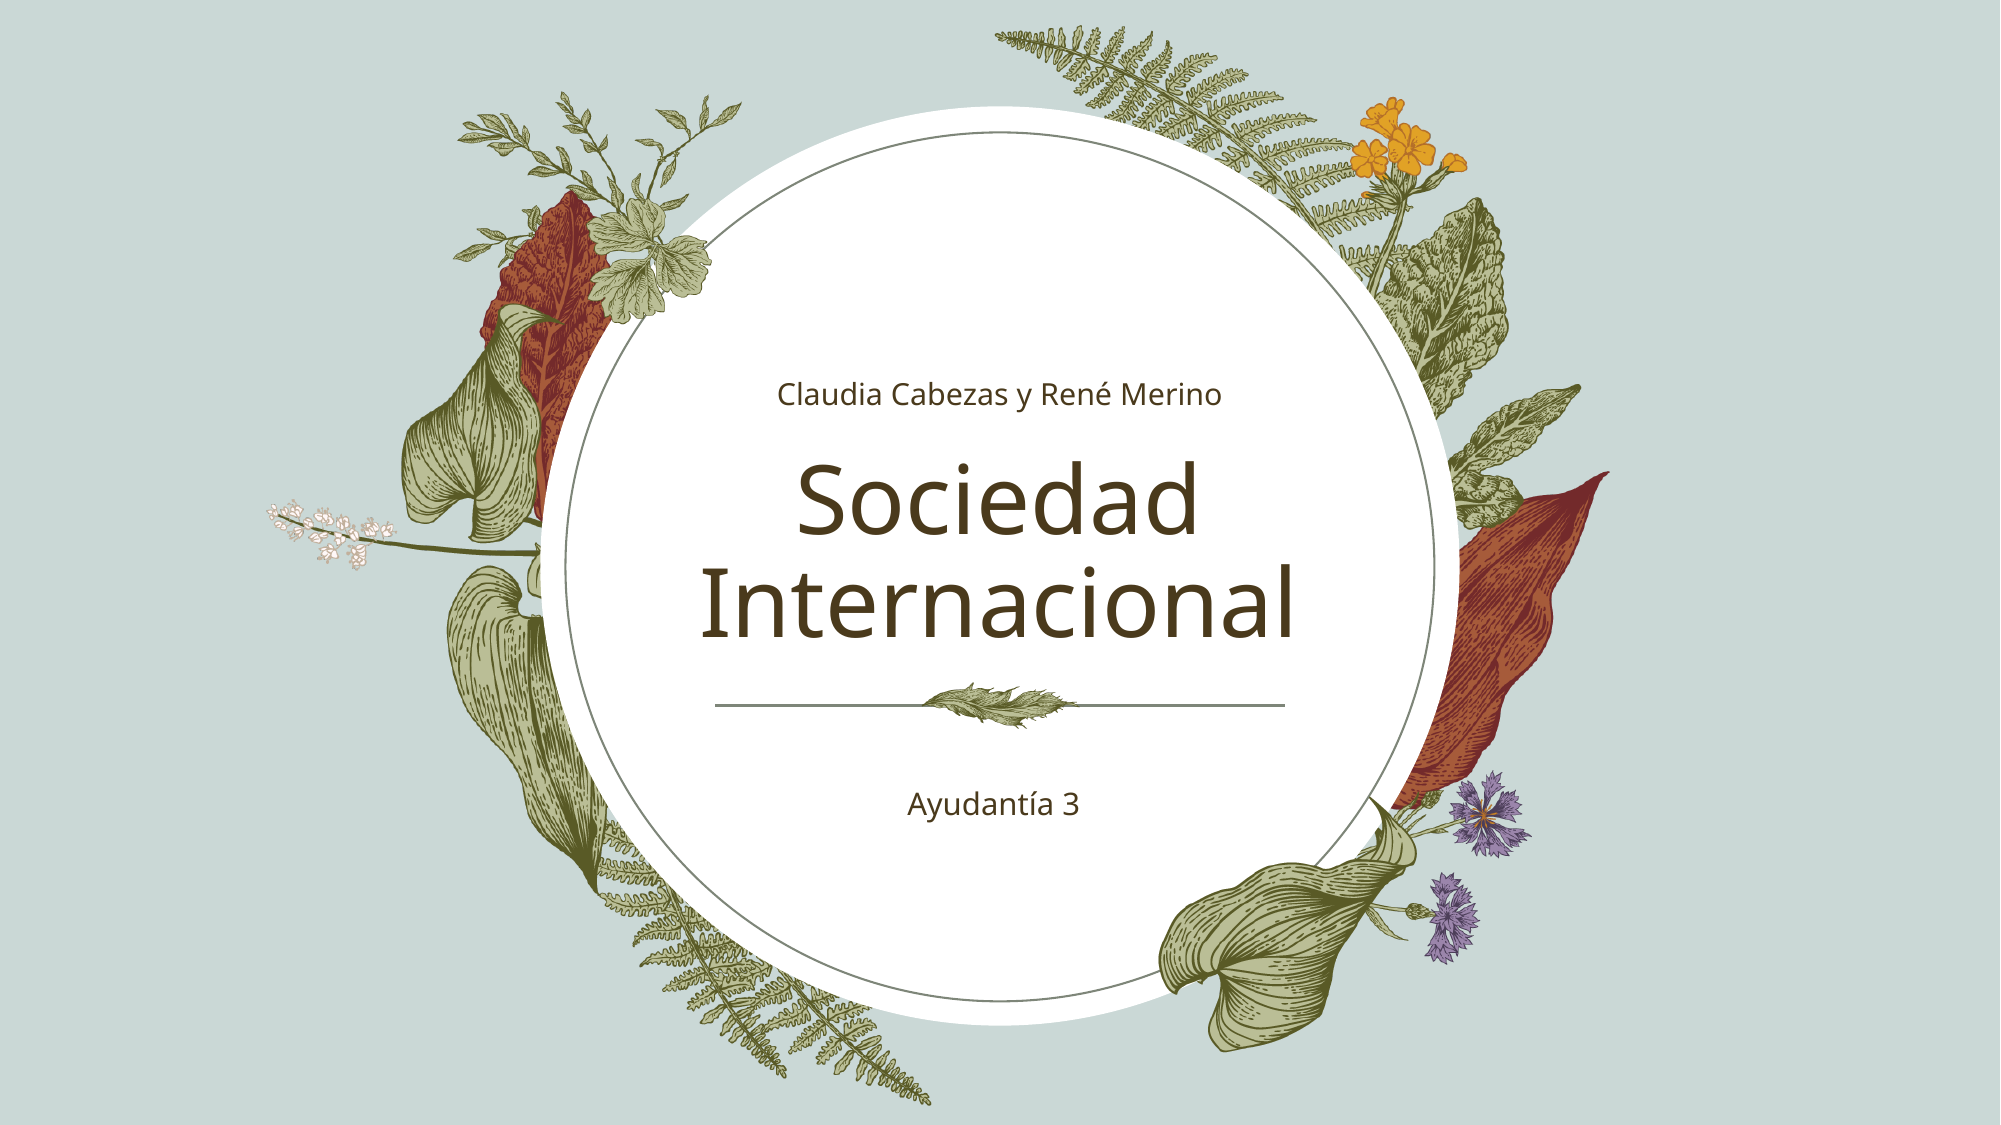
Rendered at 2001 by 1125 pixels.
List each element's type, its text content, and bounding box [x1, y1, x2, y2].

subtitle Claudia Cabezas y René Merino [754, 371, 1246, 444]
title Sociedad Internacional [620, 443, 1377, 666]
picture [248, 0, 1626, 1125]
text_box Ayudantía 3 [753, 781, 1243, 830]
